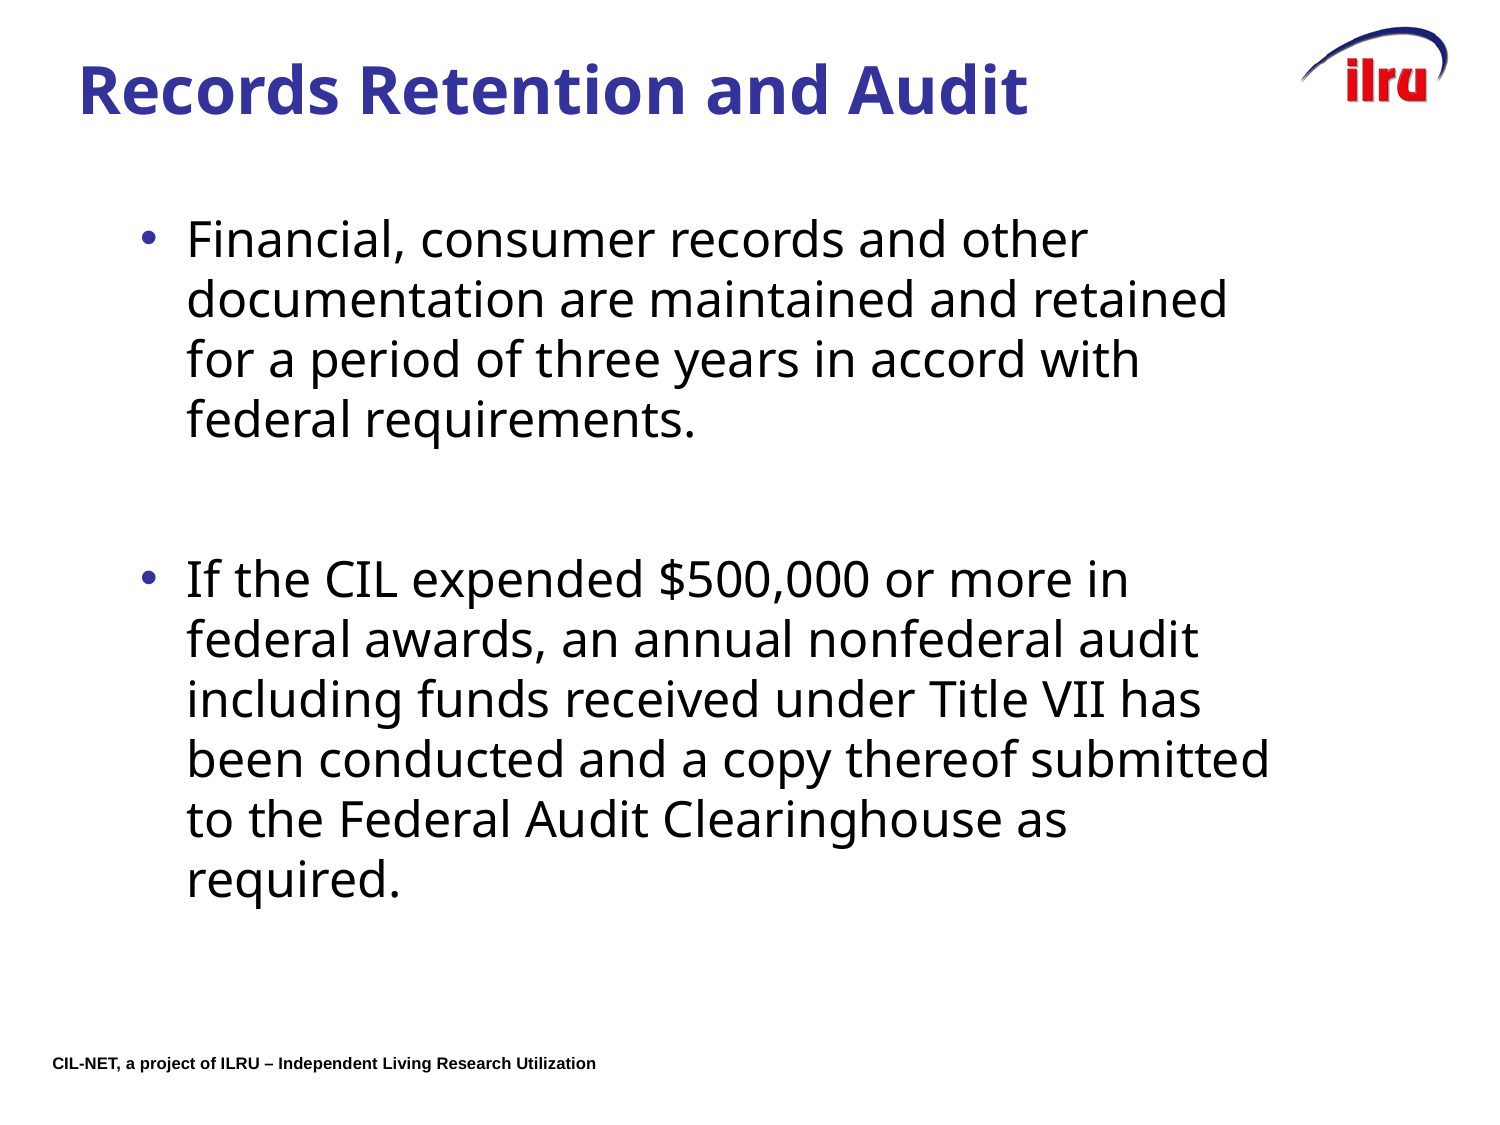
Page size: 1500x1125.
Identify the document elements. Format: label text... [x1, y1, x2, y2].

title Records Retention and Audit [62, 37, 1363, 138]
picture [1299, 24, 1463, 103]
list Financial, consumer records and other documentation are maintained and retained for a period of three years in accord with federal requirements. If the CIL expended $500,000 or more in federal awards, an annual nonfederal audit including funds received under Title VII has been conducted and a copy thereof submitted to the Federal Audit Clearinghouse as required. [50, 200, 1300, 1025]
